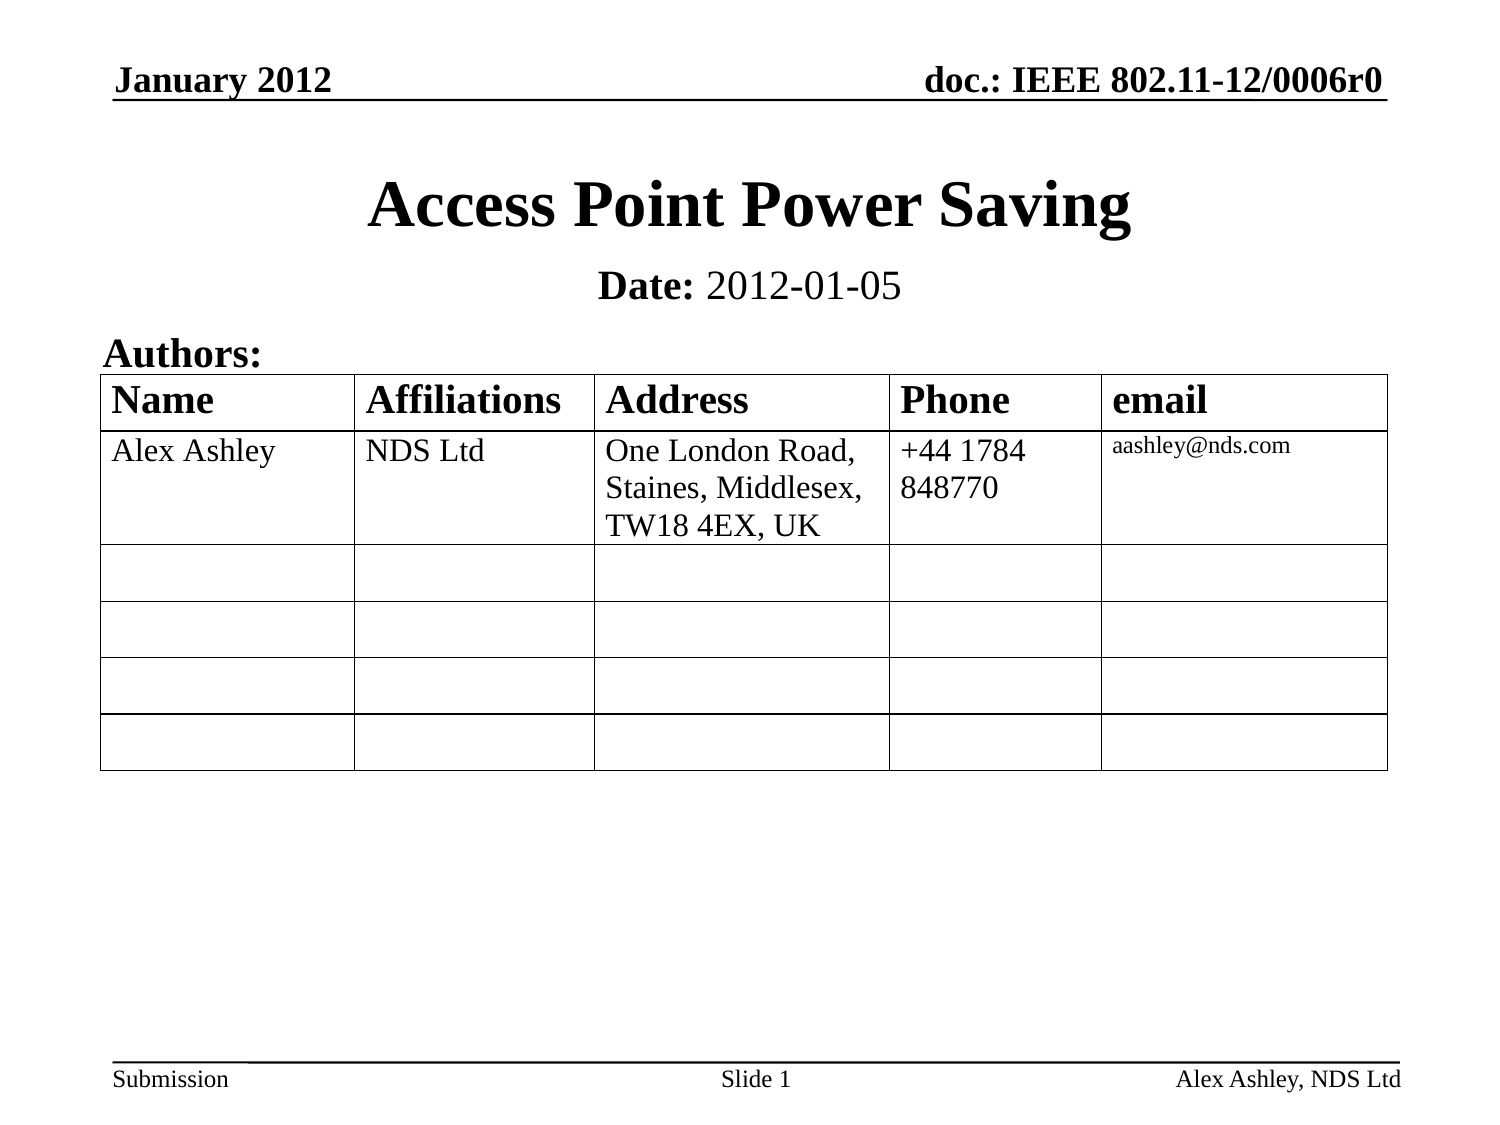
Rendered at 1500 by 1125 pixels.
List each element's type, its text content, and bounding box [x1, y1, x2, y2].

list Date: 2012-01-05 [112, 249, 1388, 313]
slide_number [114, 54, 335, 100]
title Access Point Power Saving [112, 112, 1388, 249]
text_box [84, 373, 1417, 818]
slide_number Slide 1 [712, 1062, 800, 1093]
text_box Authors: [87, 318, 325, 372]
footer Alex Ashley, NDS Ltd [1173, 1062, 1402, 1093]
